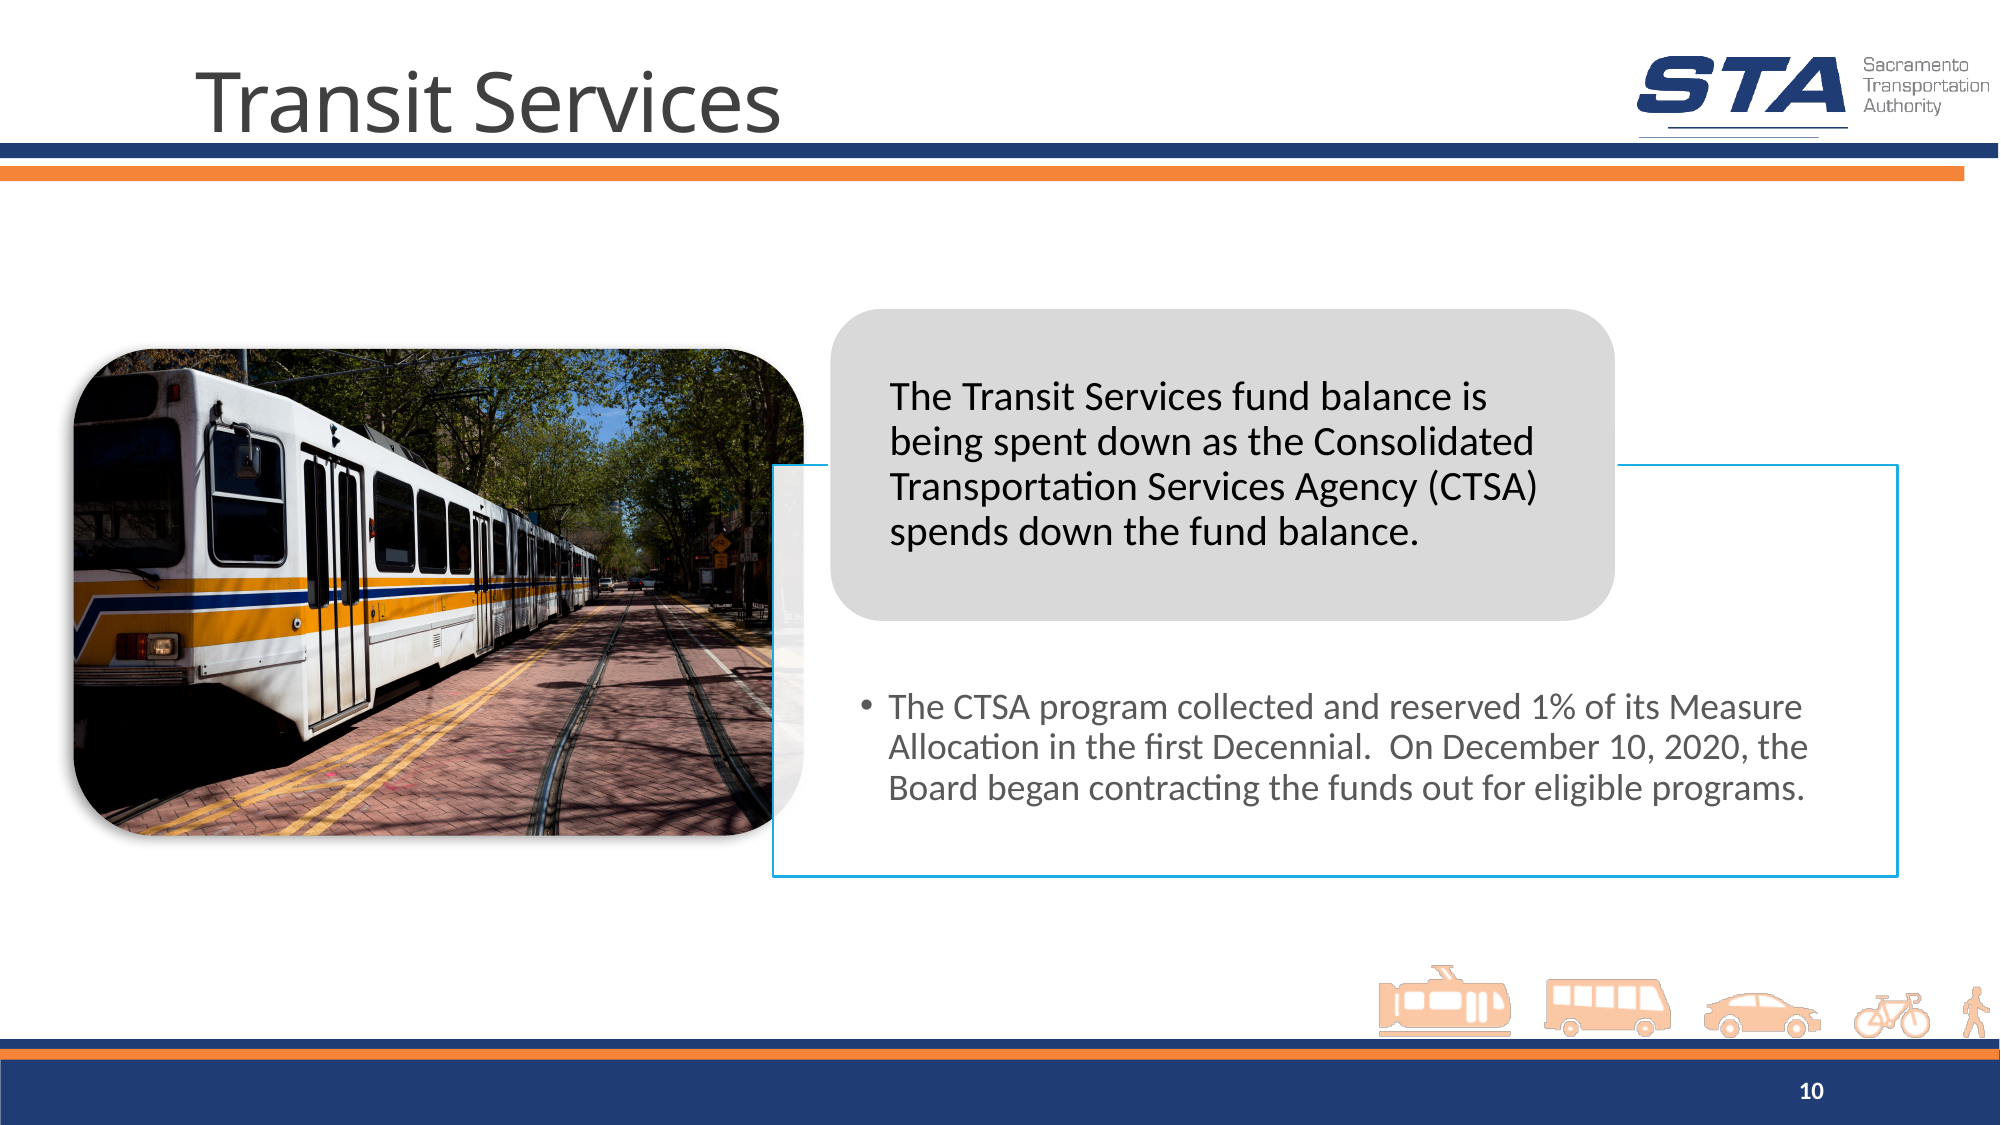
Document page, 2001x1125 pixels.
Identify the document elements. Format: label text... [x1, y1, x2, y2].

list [772, 229, 1898, 955]
picture [1830, 56, 1989, 138]
picture [1348, 944, 2001, 1058]
title Transit Services [180, 25, 1830, 157]
picture [73, 348, 772, 837]
slide_number 10 [1624, 1059, 1840, 1120]
